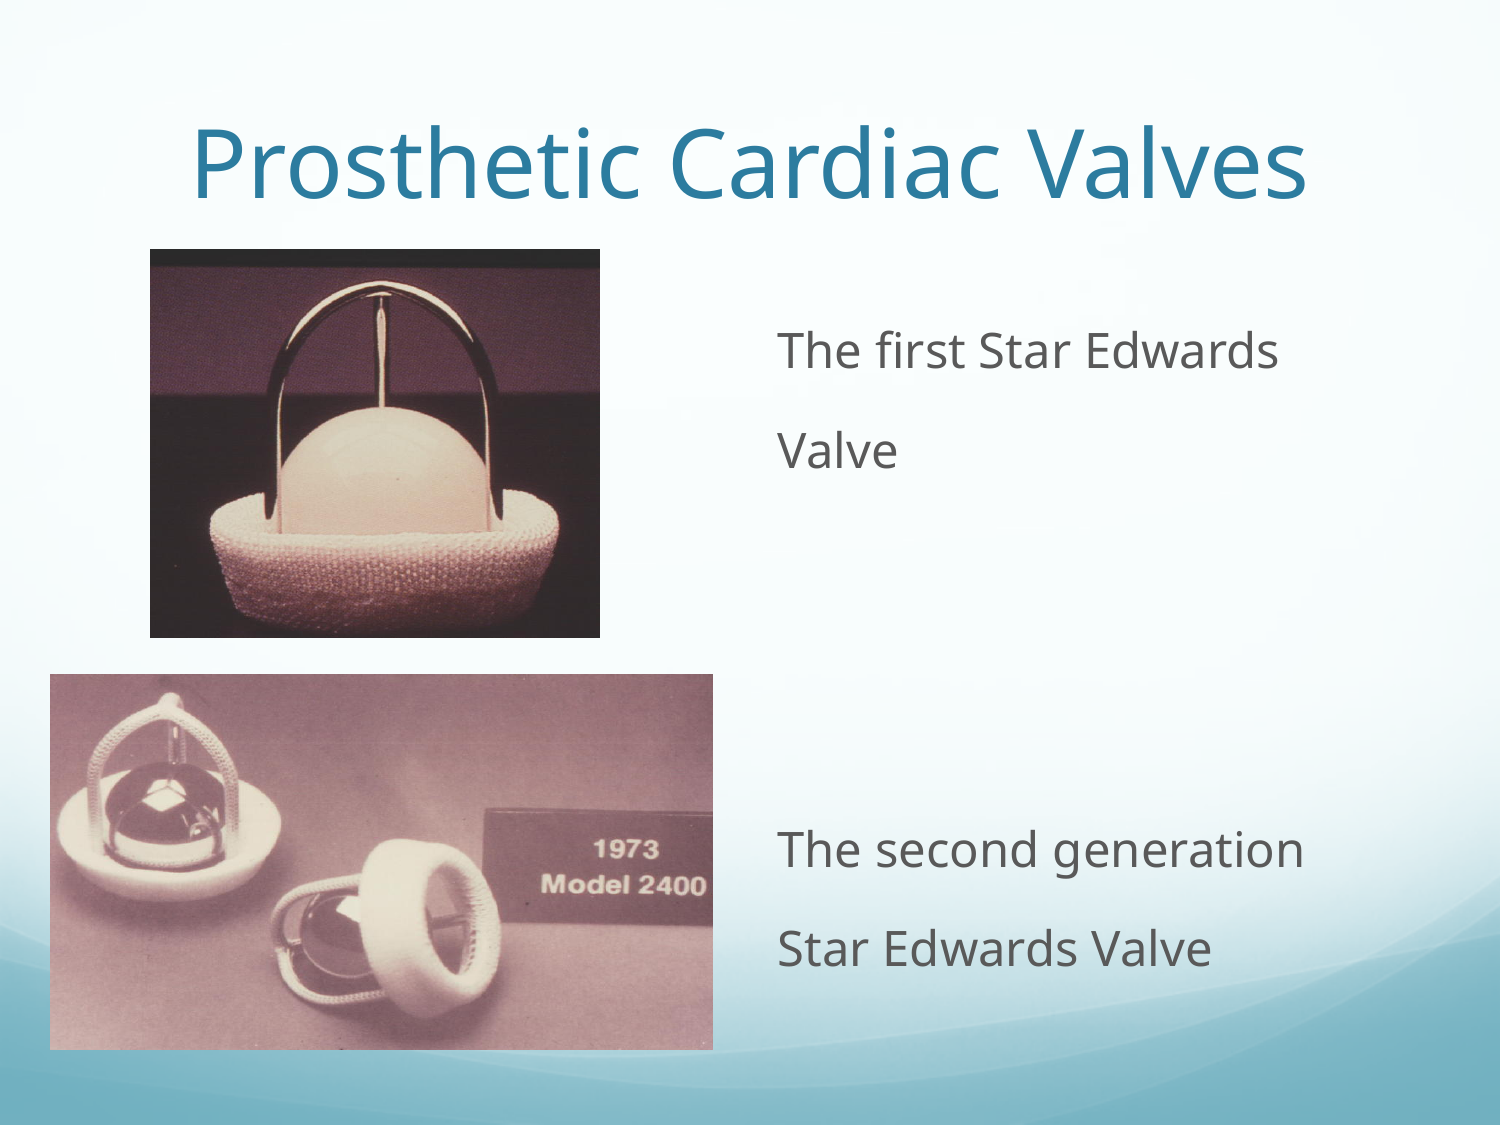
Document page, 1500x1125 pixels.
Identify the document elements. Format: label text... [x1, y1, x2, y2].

list The first Star Edwards Valve The second generation Star Edwards Valve [762, 312, 1388, 988]
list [49, 674, 713, 1051]
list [149, 249, 601, 638]
title Prosthetic Cardiac Valves [112, 37, 1388, 225]
